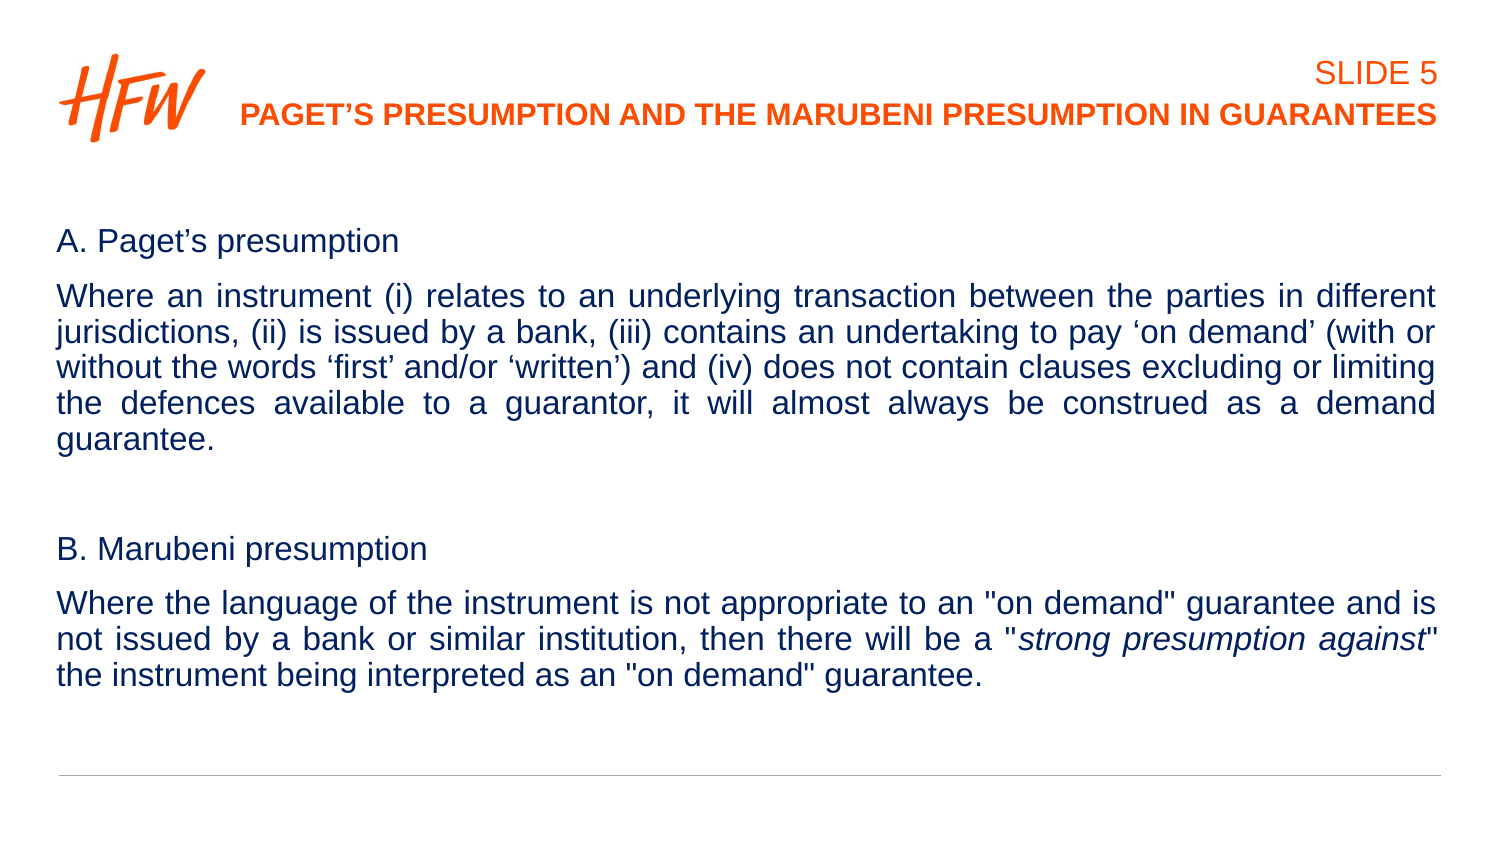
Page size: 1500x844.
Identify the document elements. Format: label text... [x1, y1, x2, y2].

picture [58, 53, 206, 143]
list A. Paget’s presumption Where an instrument (i) relates to an underlying transaction between the parties in different jurisdictions, (ii) is issued by a bank, (iii) contains an undertaking to pay ‘on demand’ (with or without the words ‘first’ and/or ‘written’) and (iv) does not contain clauses excluding or limiting the defences available to a guarantor, it will almost always be construed as a demand guarantee. B. Marubeni presumption Where the language of the instrument is not appropriate to an "on demand" guarantee and is not issued by a bank or similar institution, then there will be a "strong presumption against" the instrument being interpreted as an "on demand" guarantee. [56, 165, 1439, 755]
title Slide 5 [253, 55, 1439, 91]
list Paget’s presumption and the marubeni presumption in guarantees [206, 94, 1439, 130]
